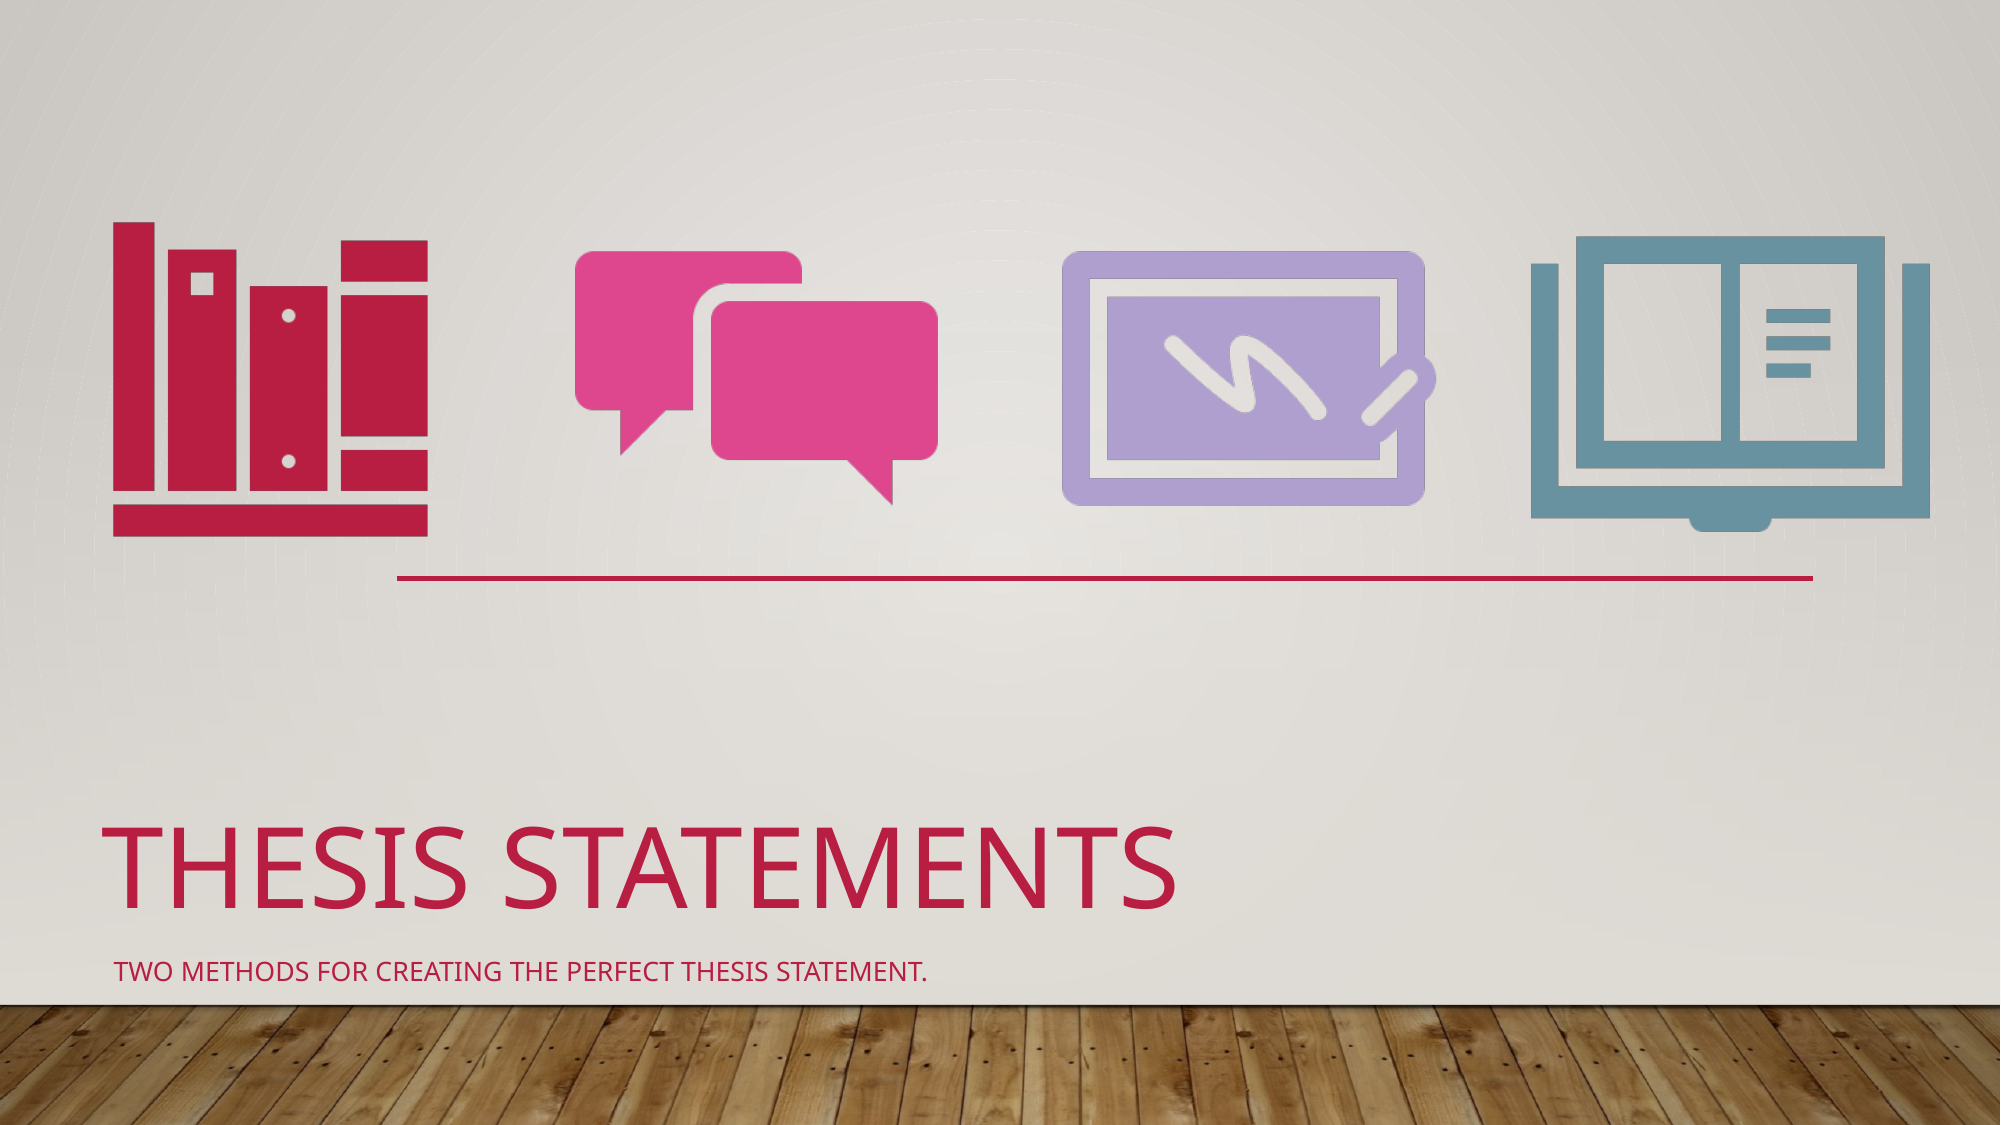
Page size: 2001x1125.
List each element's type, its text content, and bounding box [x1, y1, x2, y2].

picture [52, 160, 489, 598]
picture [539, 160, 975, 596]
title Thesis Statements [86, 780, 1914, 933]
picture [1026, 160, 1462, 596]
subtitle Two methods for Creating the perfect thesis statement. [98, 932, 1599, 1002]
picture [0, 1005, 2000, 1125]
picture [1513, 164, 1949, 600]
